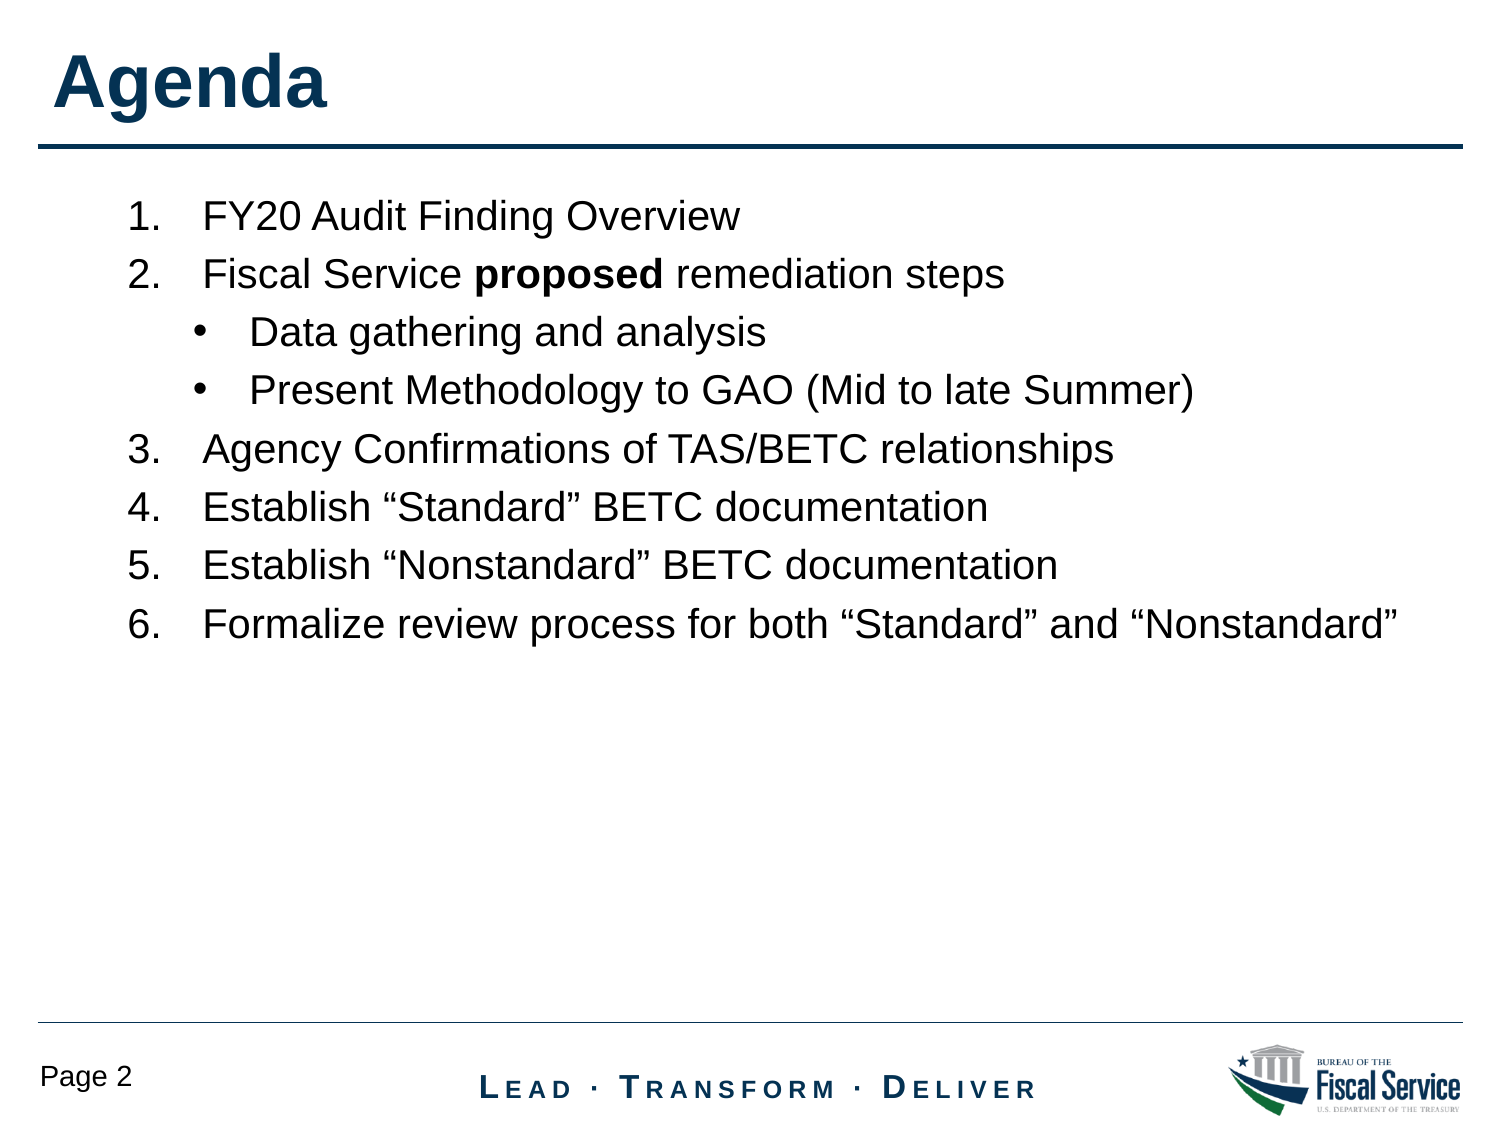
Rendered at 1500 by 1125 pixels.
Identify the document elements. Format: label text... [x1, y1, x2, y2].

list Agenda [37, 24, 1463, 138]
list FY20 Audit Finding Overview Fiscal Service proposed remediation steps Data gathering and analysis Present Methodology to GAO (Mid to late Summer) Agency Confirmations of TAS/BETC relationships Establish “Standard” BETC documentation Establish “Nonstandard” BETC documentation Formalize review process for both “Standard” and “Nonstandard” [37, 138, 1463, 988]
picture [1224, 1042, 1463, 1118]
